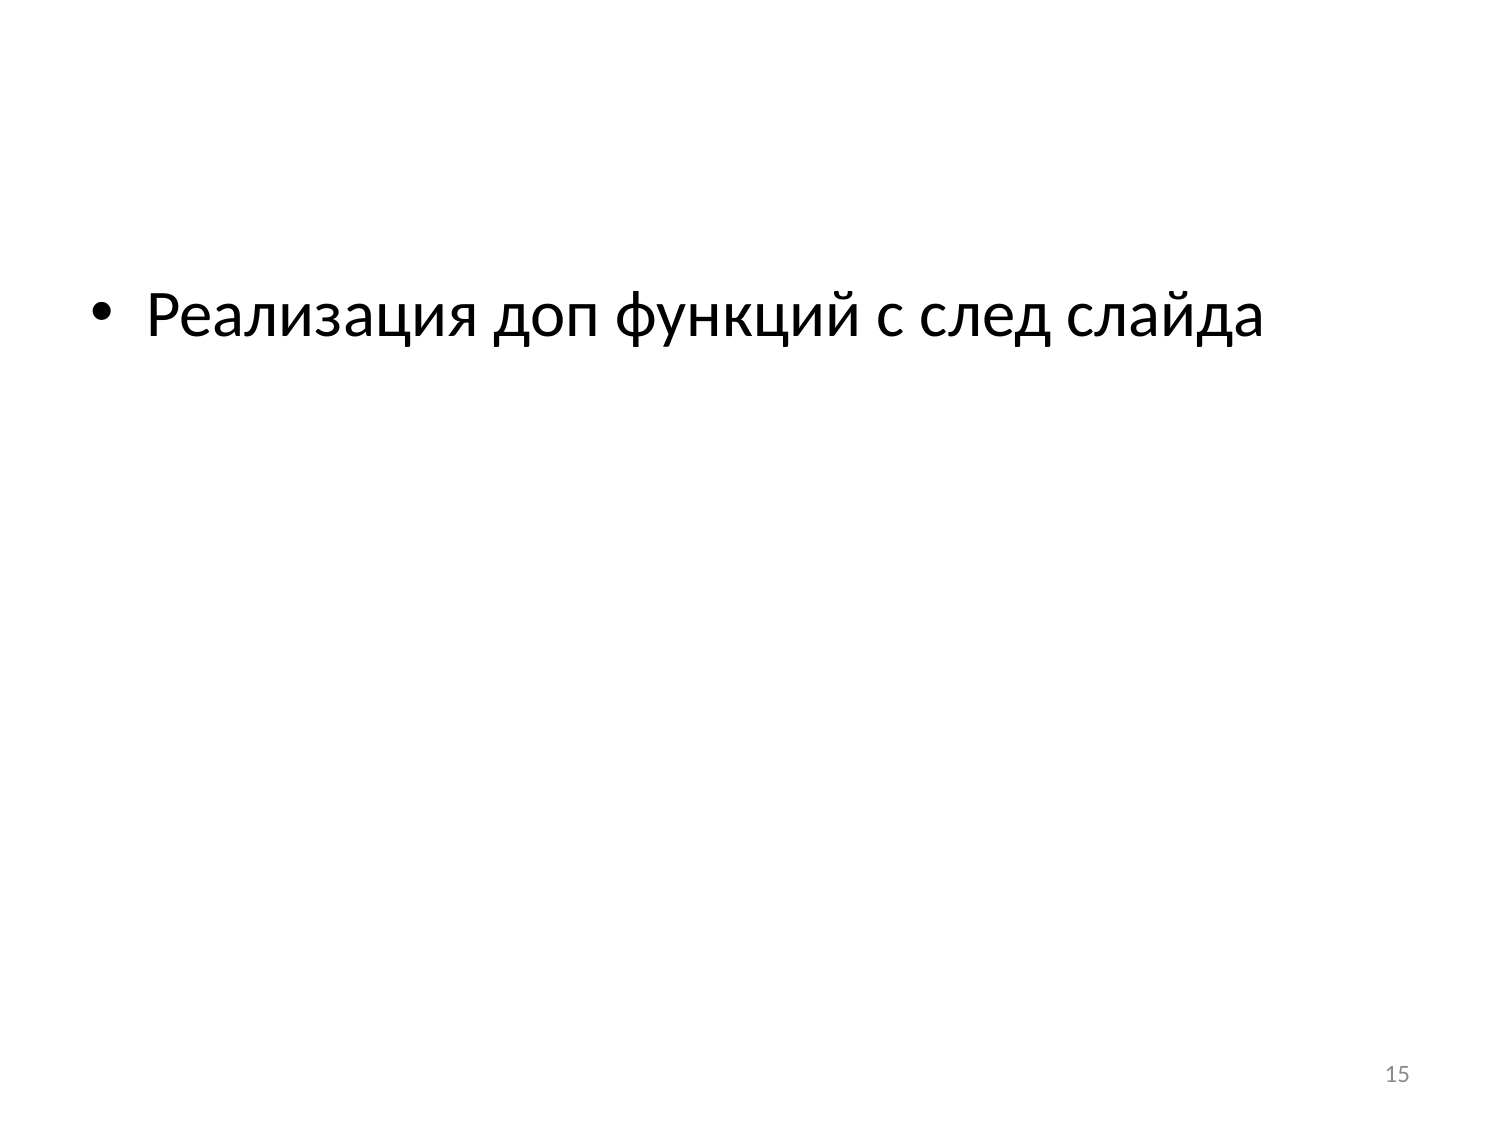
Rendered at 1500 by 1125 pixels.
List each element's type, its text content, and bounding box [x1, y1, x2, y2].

slide_number 15 [1074, 1042, 1425, 1103]
list Реализация доп функций с след слайда [75, 262, 1425, 1005]
